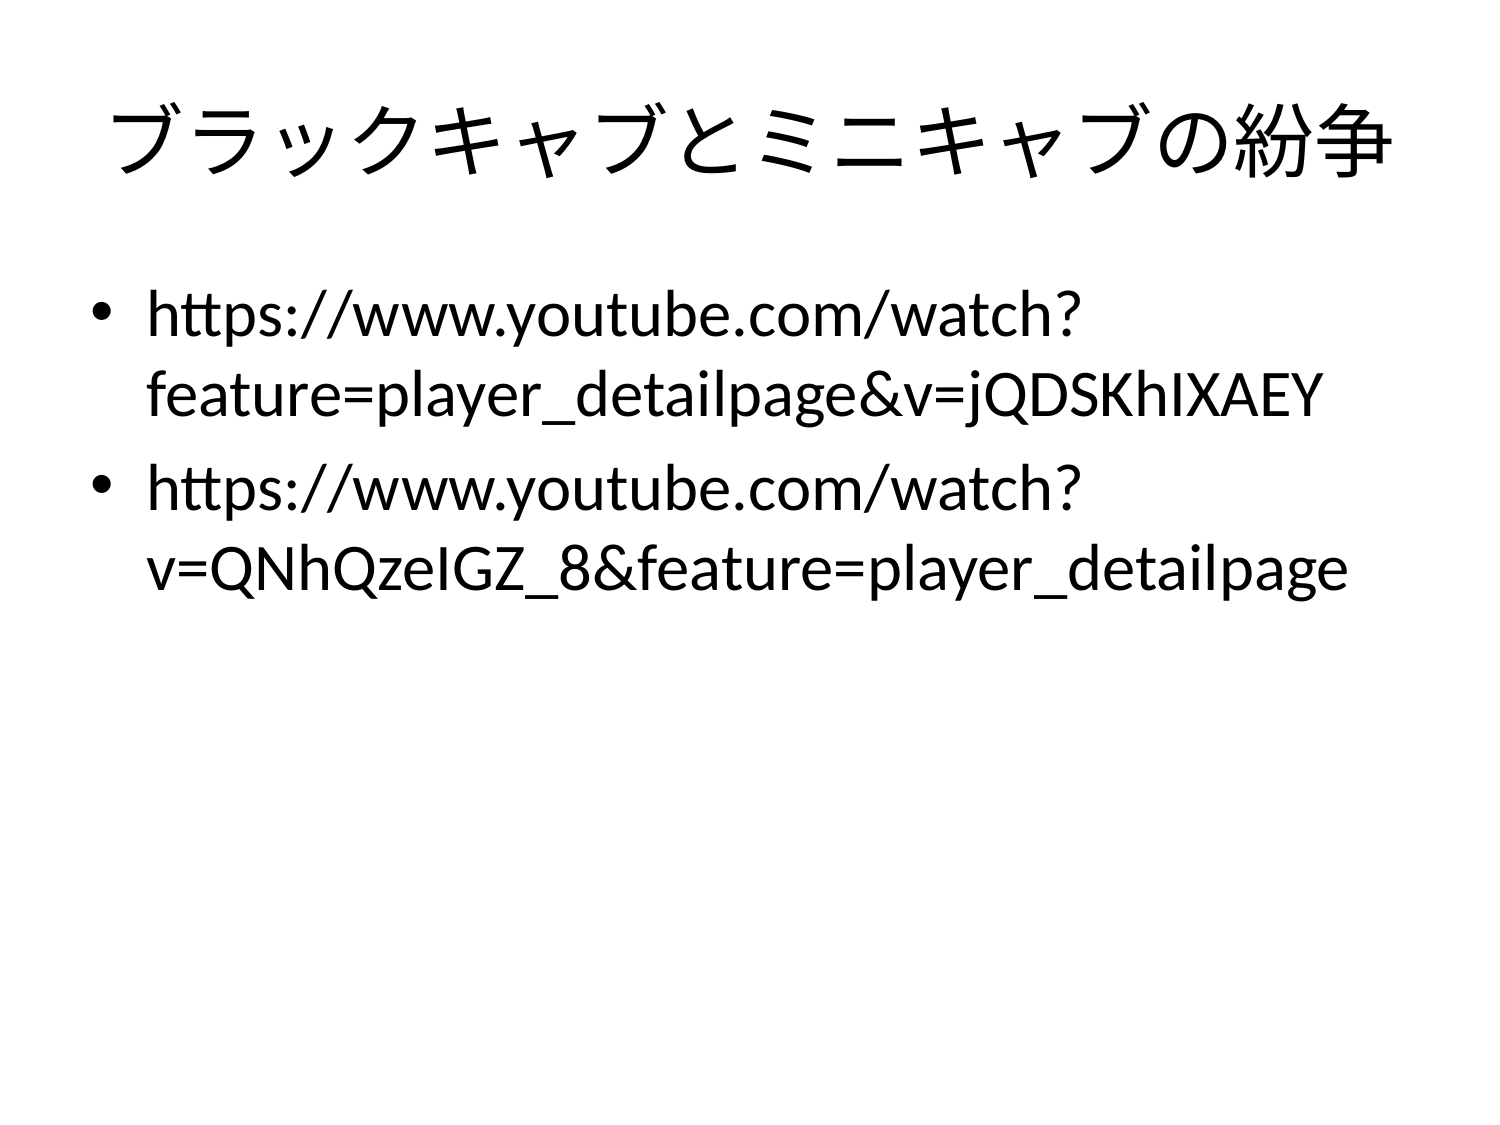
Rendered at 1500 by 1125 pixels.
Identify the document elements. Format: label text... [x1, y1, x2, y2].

title ブラックキャブとミニキャブの紛争 [75, 45, 1425, 233]
list https://www.youtube.com/watch?feature=player_detailpage&v=jQDSKhIXAEY https://www.youtube.com/watch?v=QNhQzeIGZ_8&feature=player_detailpage [75, 262, 1425, 1005]
